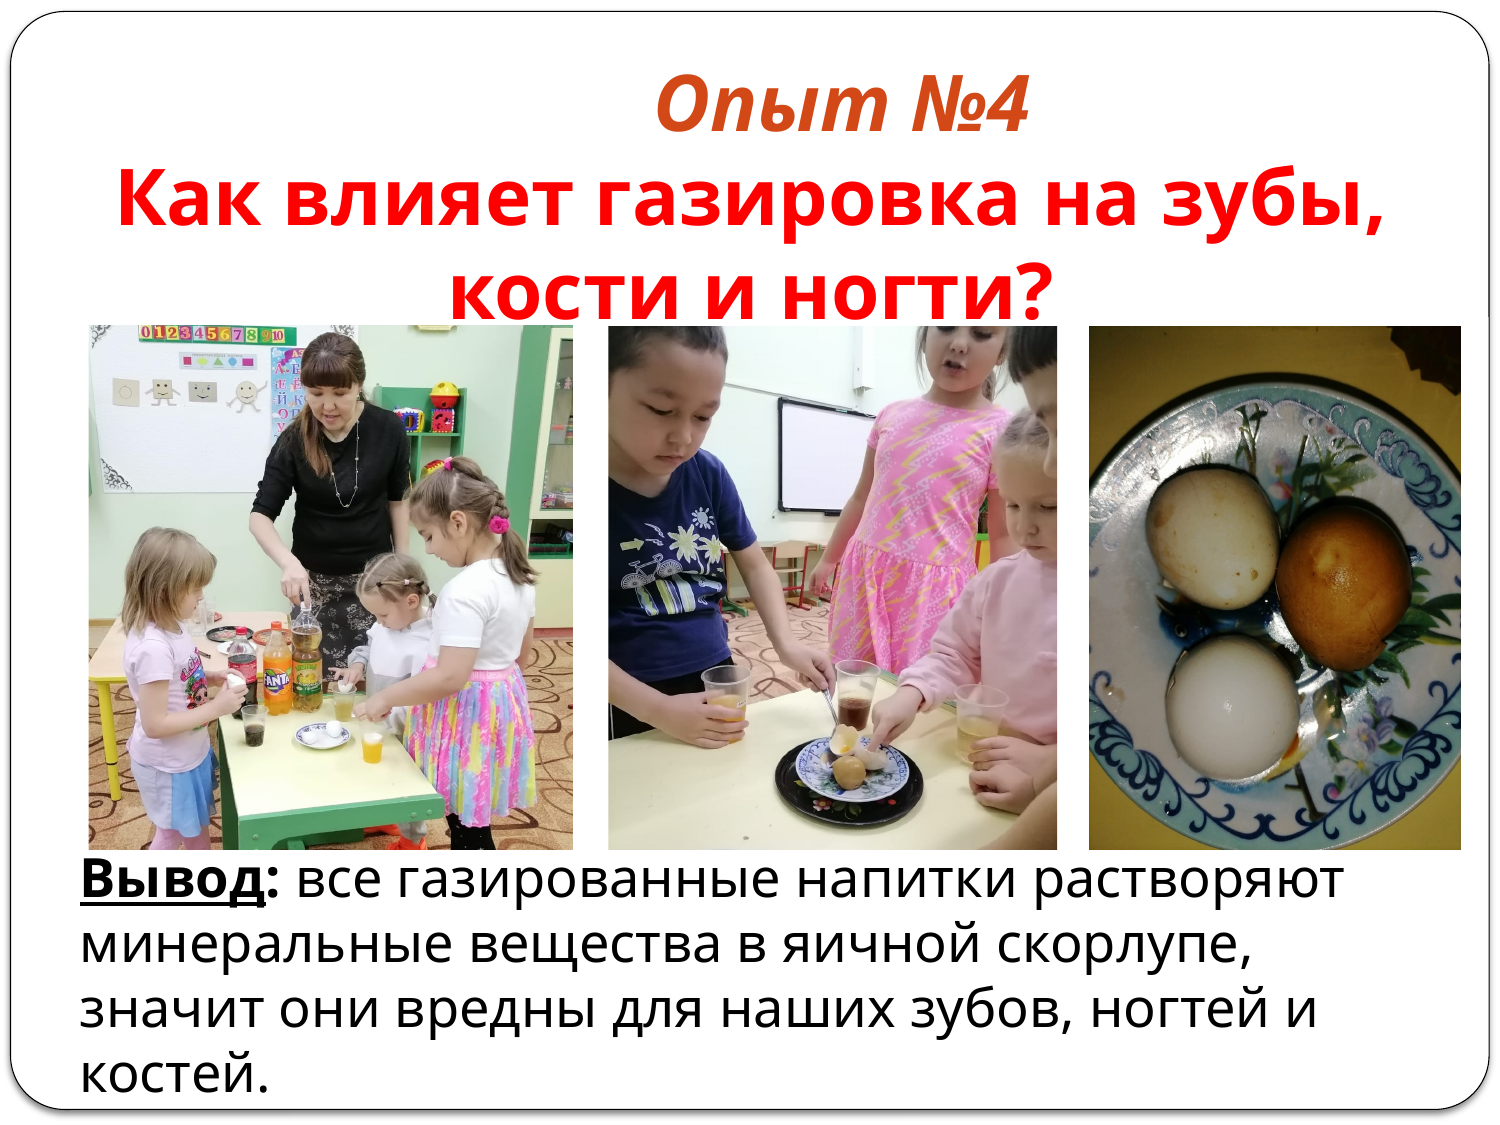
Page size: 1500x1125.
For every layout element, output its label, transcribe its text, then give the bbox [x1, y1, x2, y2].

title Опыт №4 Как влияет газировка на зубы, кости и ногти? [76, 45, 1425, 350]
picture [608, 302, 1058, 851]
picture [1089, 326, 1461, 851]
picture [88, 324, 574, 851]
list Вывод: все газированные напитки растворяют минеральные вещества в яичной скорлупе, значит они вредны для наших зубов, ногтей и костей. [64, 373, 1425, 1059]
